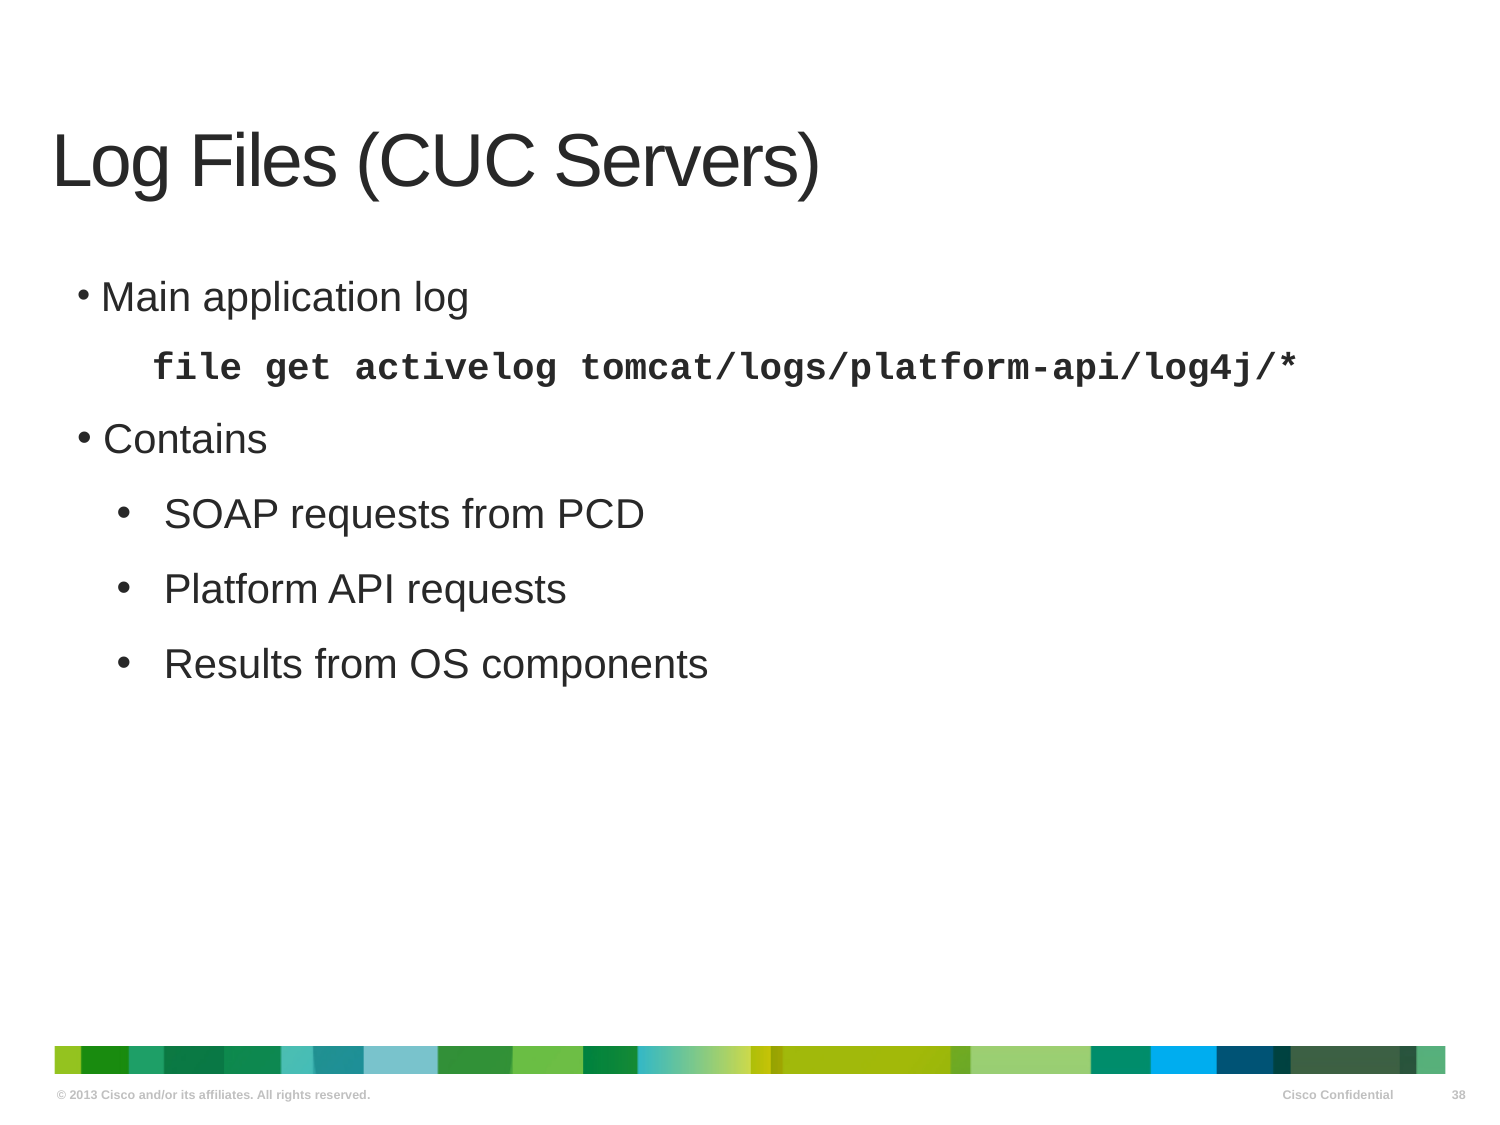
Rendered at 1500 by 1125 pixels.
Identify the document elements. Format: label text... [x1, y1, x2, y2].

picture [54, 1046, 1150, 1074]
picture [1274, 1046, 1446, 1074]
title Log Files (CUC Servers) [37, 70, 1446, 209]
text_box Main application log file get activelog tomcat/logs/platform-api/log4j/* Contains SOAP requests from PCD Platform API requests Results from OS components [62, 237, 1413, 763]
